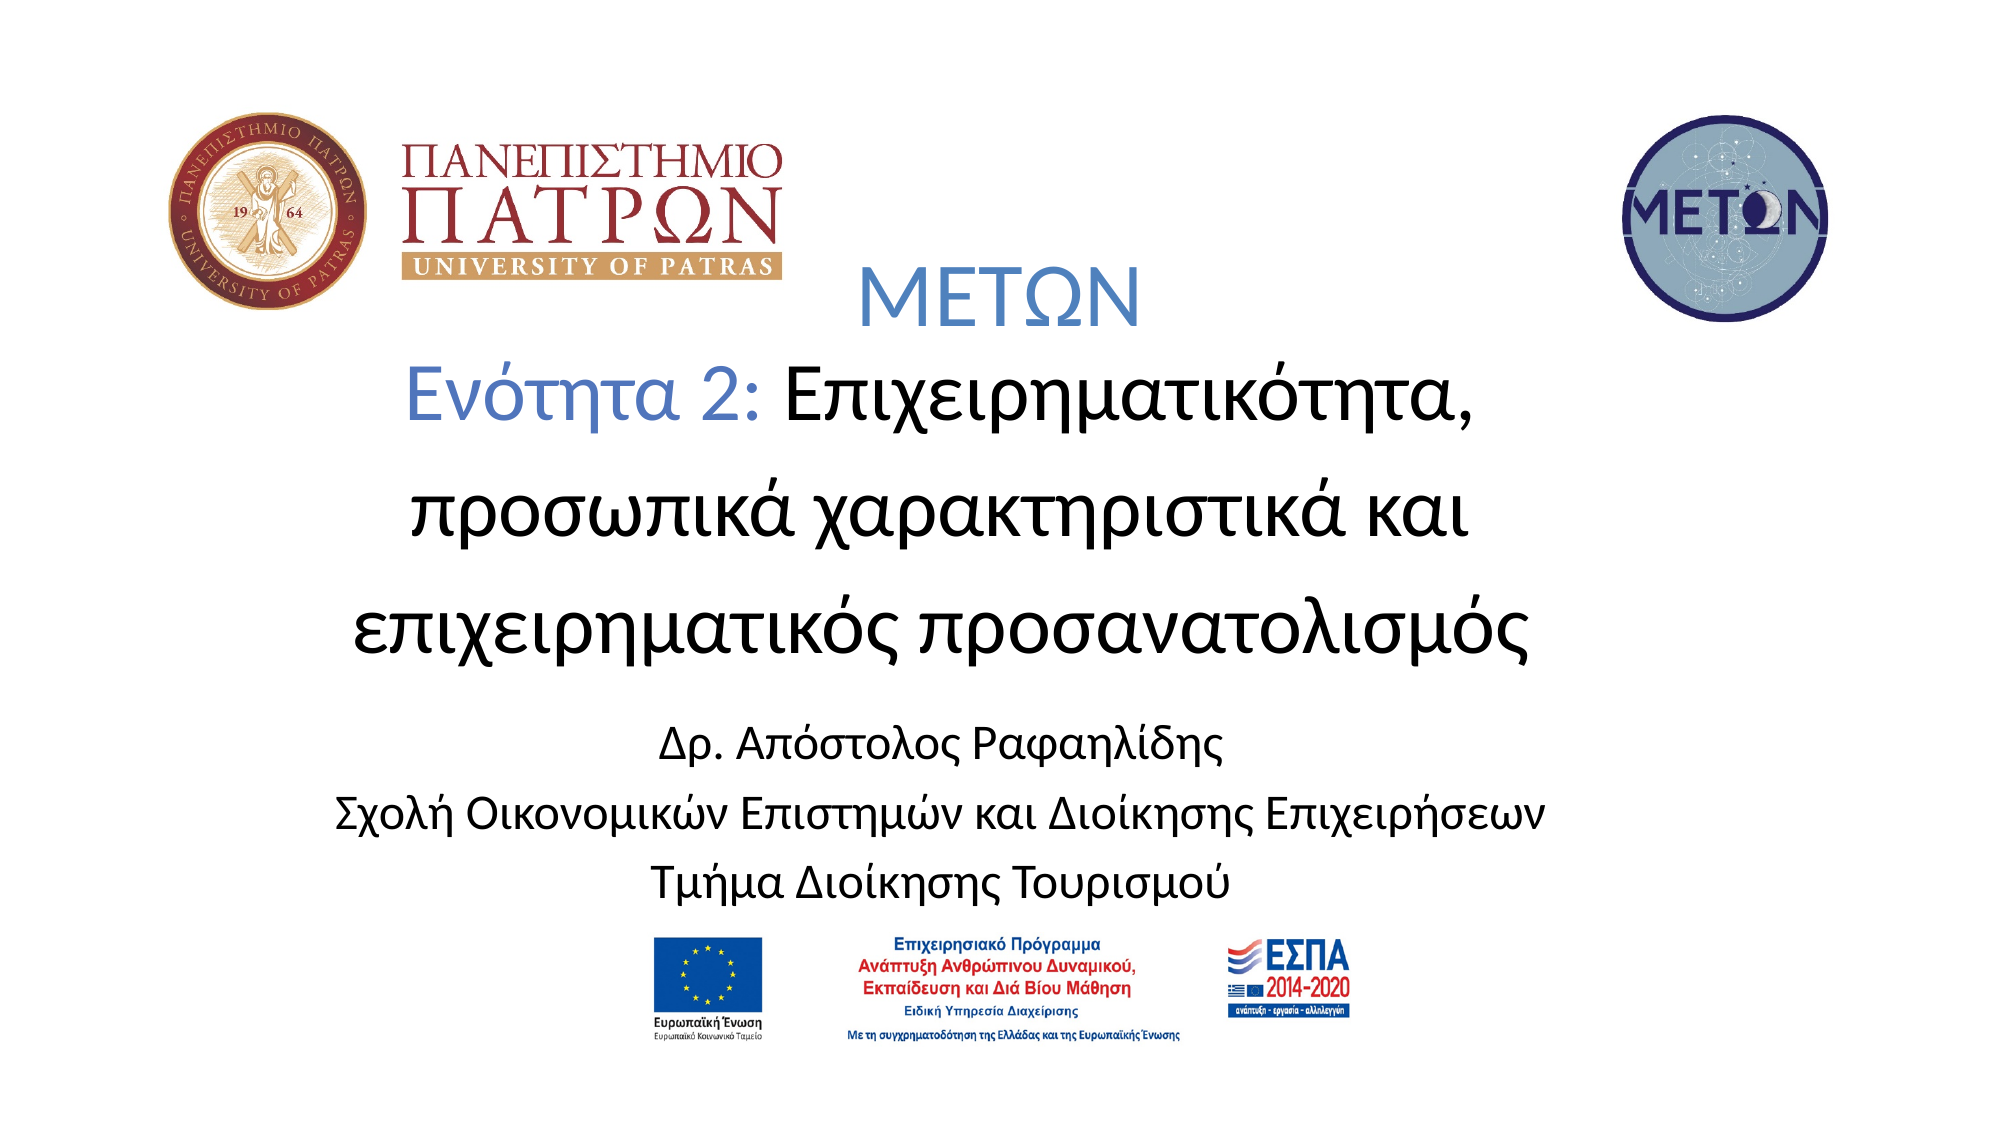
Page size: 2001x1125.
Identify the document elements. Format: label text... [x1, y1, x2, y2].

title ΜΕΤΩΝ [804, 184, 1608, 329]
subtitle Ενότητα 2: Επιχειρηματικότητα, προσωπικά χαρακτηριστικά και επιχειρηματικός προσανατολισμός Δρ. Απόστολος Ραφαηλίδης Σχολή Οικονομικών Επιστημών και Διοίκησης Επιχειρήσεων Τμήμα Διοίκησης Τουρισμού [90, 329, 1792, 913]
picture [1613, 107, 1836, 330]
picture [149, 92, 801, 330]
picture [647, 931, 1353, 1047]
